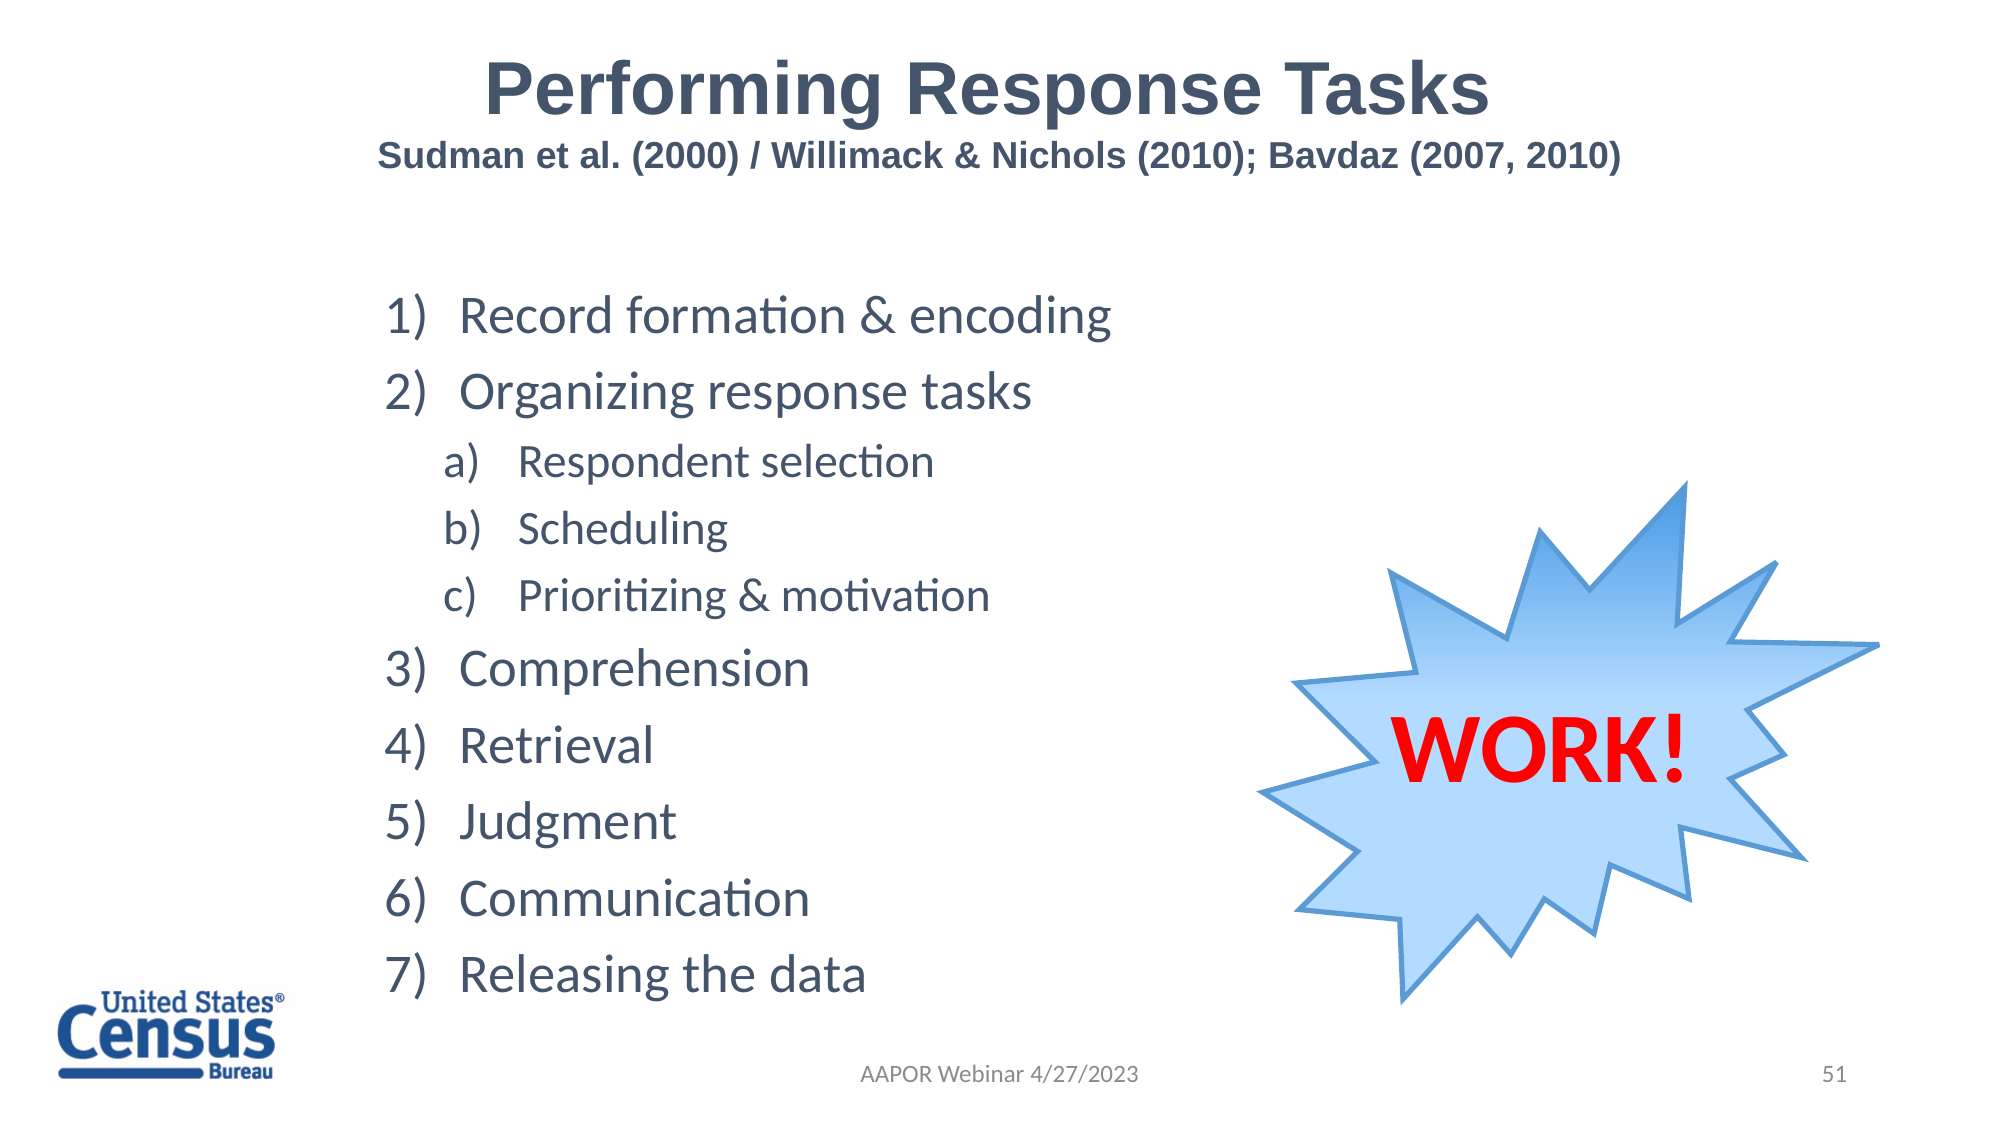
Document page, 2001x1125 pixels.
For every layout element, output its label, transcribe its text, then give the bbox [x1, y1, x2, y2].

footer AAPOR Webinar 4/27/2023 [662, 1042, 1338, 1103]
text_box Performing Response Tasks Sudman et al. (2000) / Willimack & Nichols (2010); Bavdaz (2007, 2010) [324, 24, 1675, 213]
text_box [1262, 487, 1880, 1000]
slide_number 51 [1412, 1042, 1863, 1103]
picture [18, 950, 316, 1120]
text_box Record formation & encoding Organizing response tasks Respondent selection Scheduling Prioritizing & motivation Comprehension Retrieval Judgment Communication Releasing the data [370, 271, 1721, 1014]
